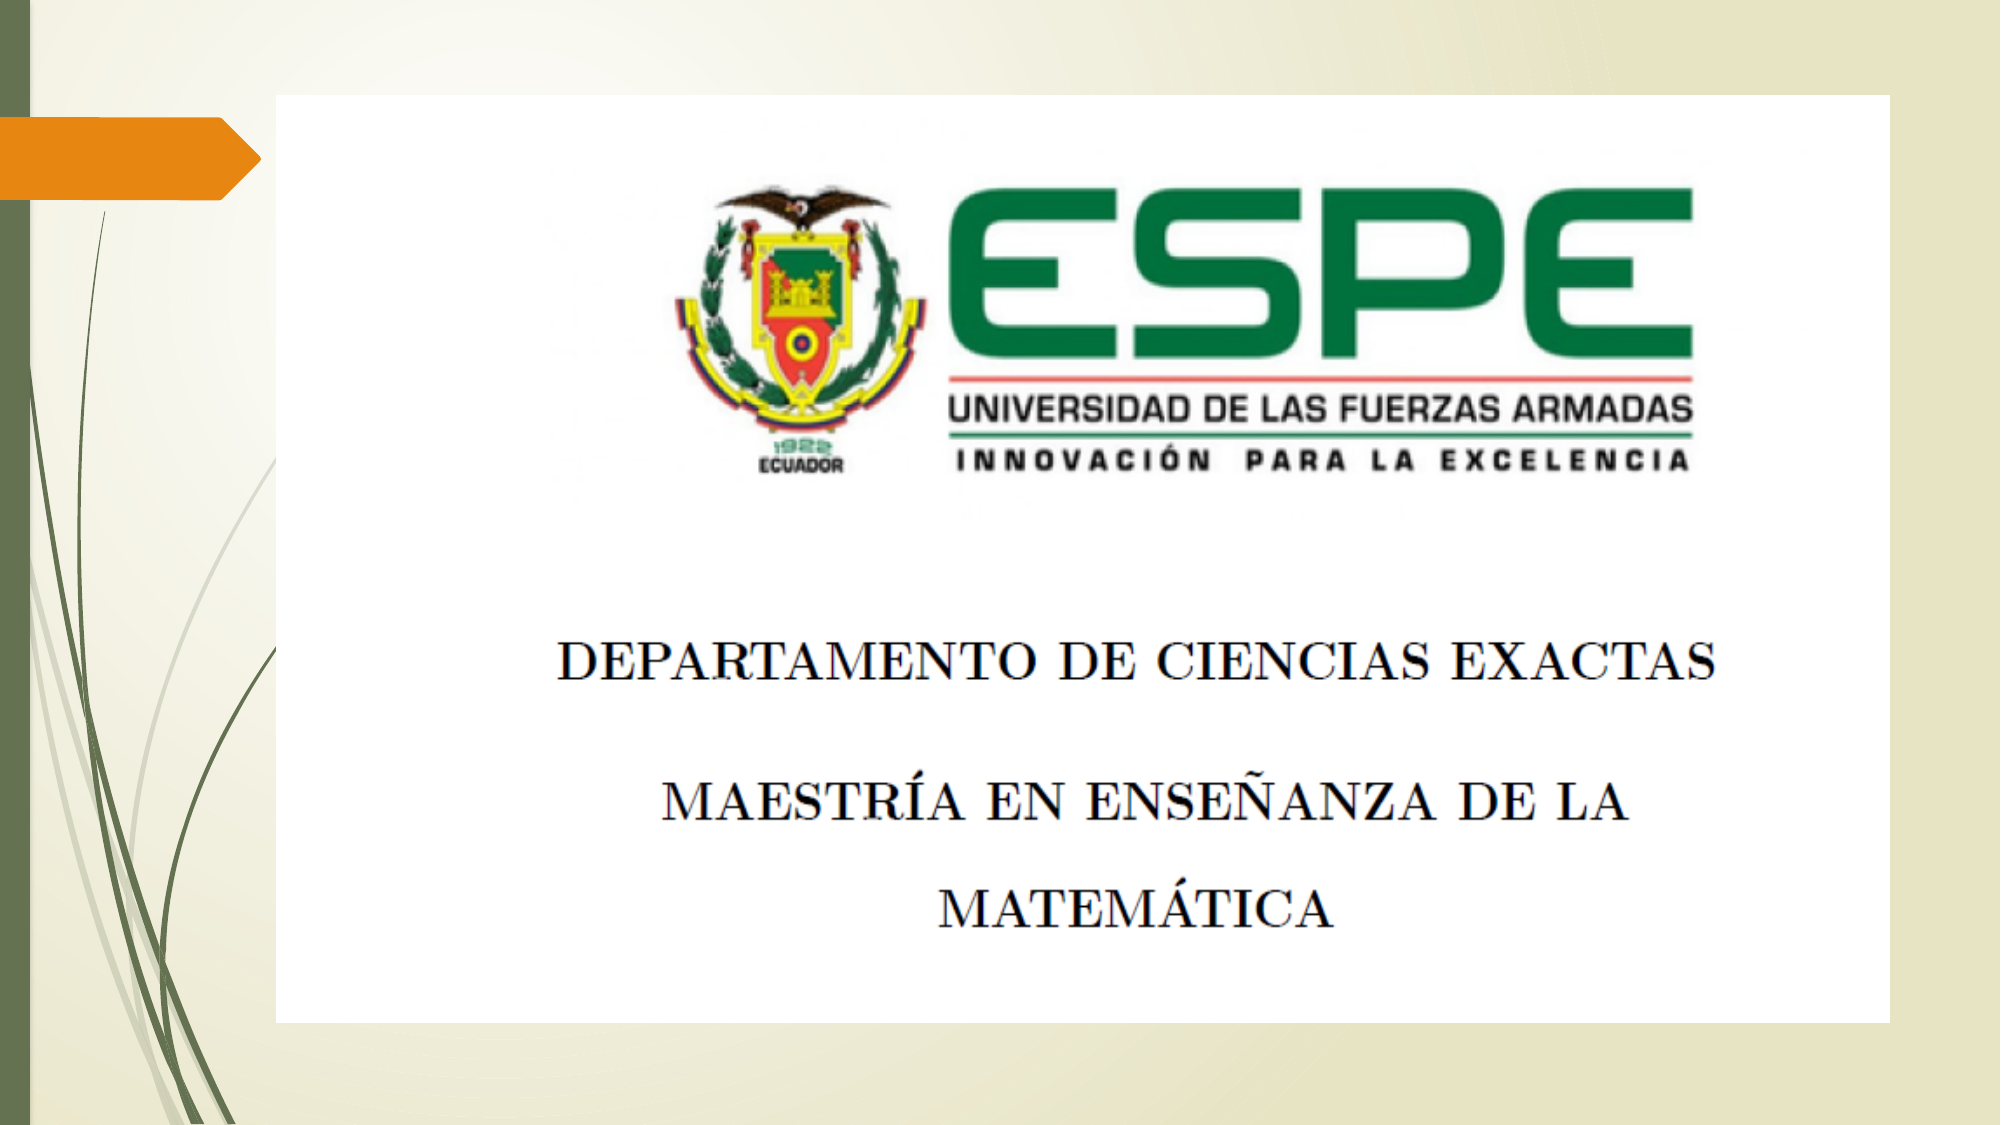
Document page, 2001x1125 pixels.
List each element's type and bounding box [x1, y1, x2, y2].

picture [276, 94, 1890, 1023]
